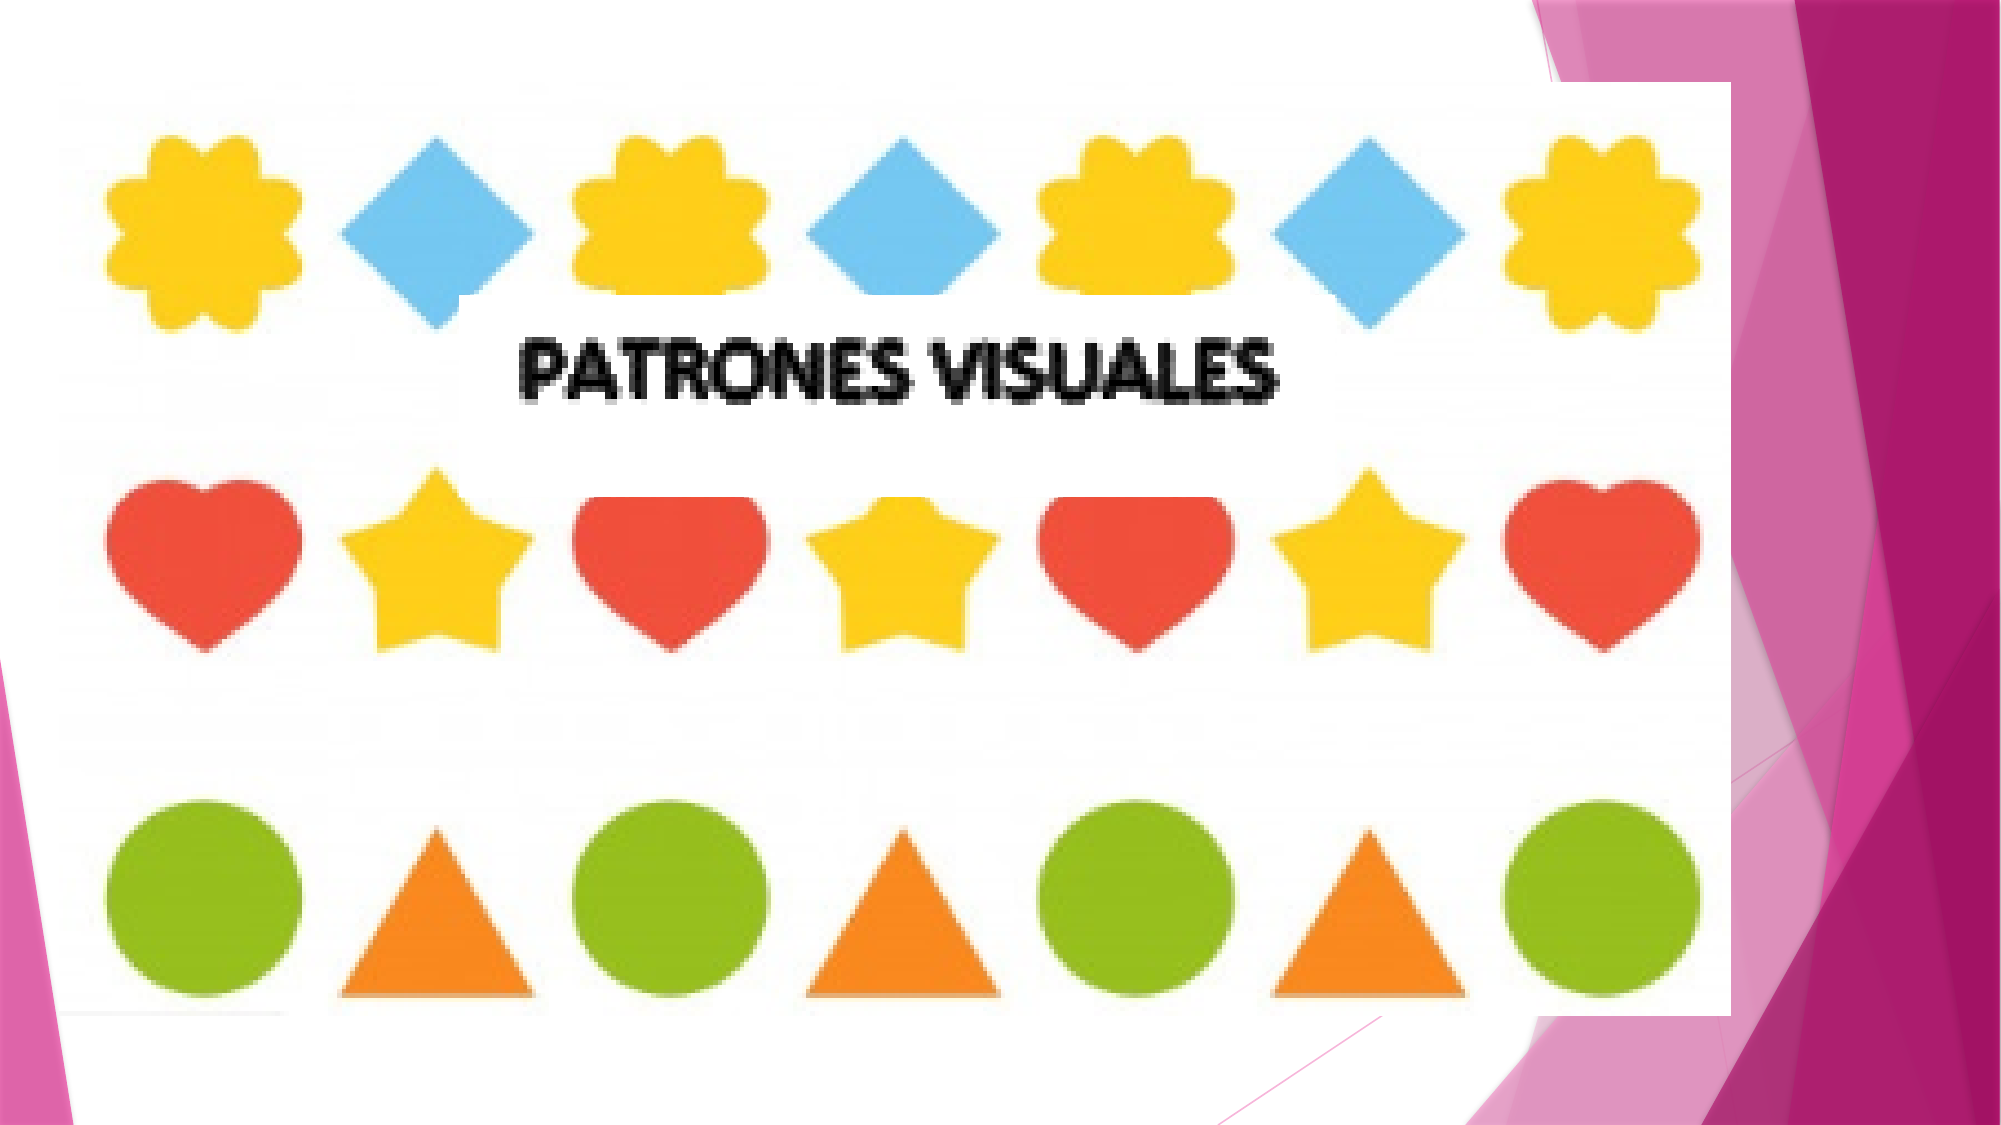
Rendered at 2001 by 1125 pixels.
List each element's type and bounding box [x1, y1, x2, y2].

picture [58, 82, 1731, 1017]
